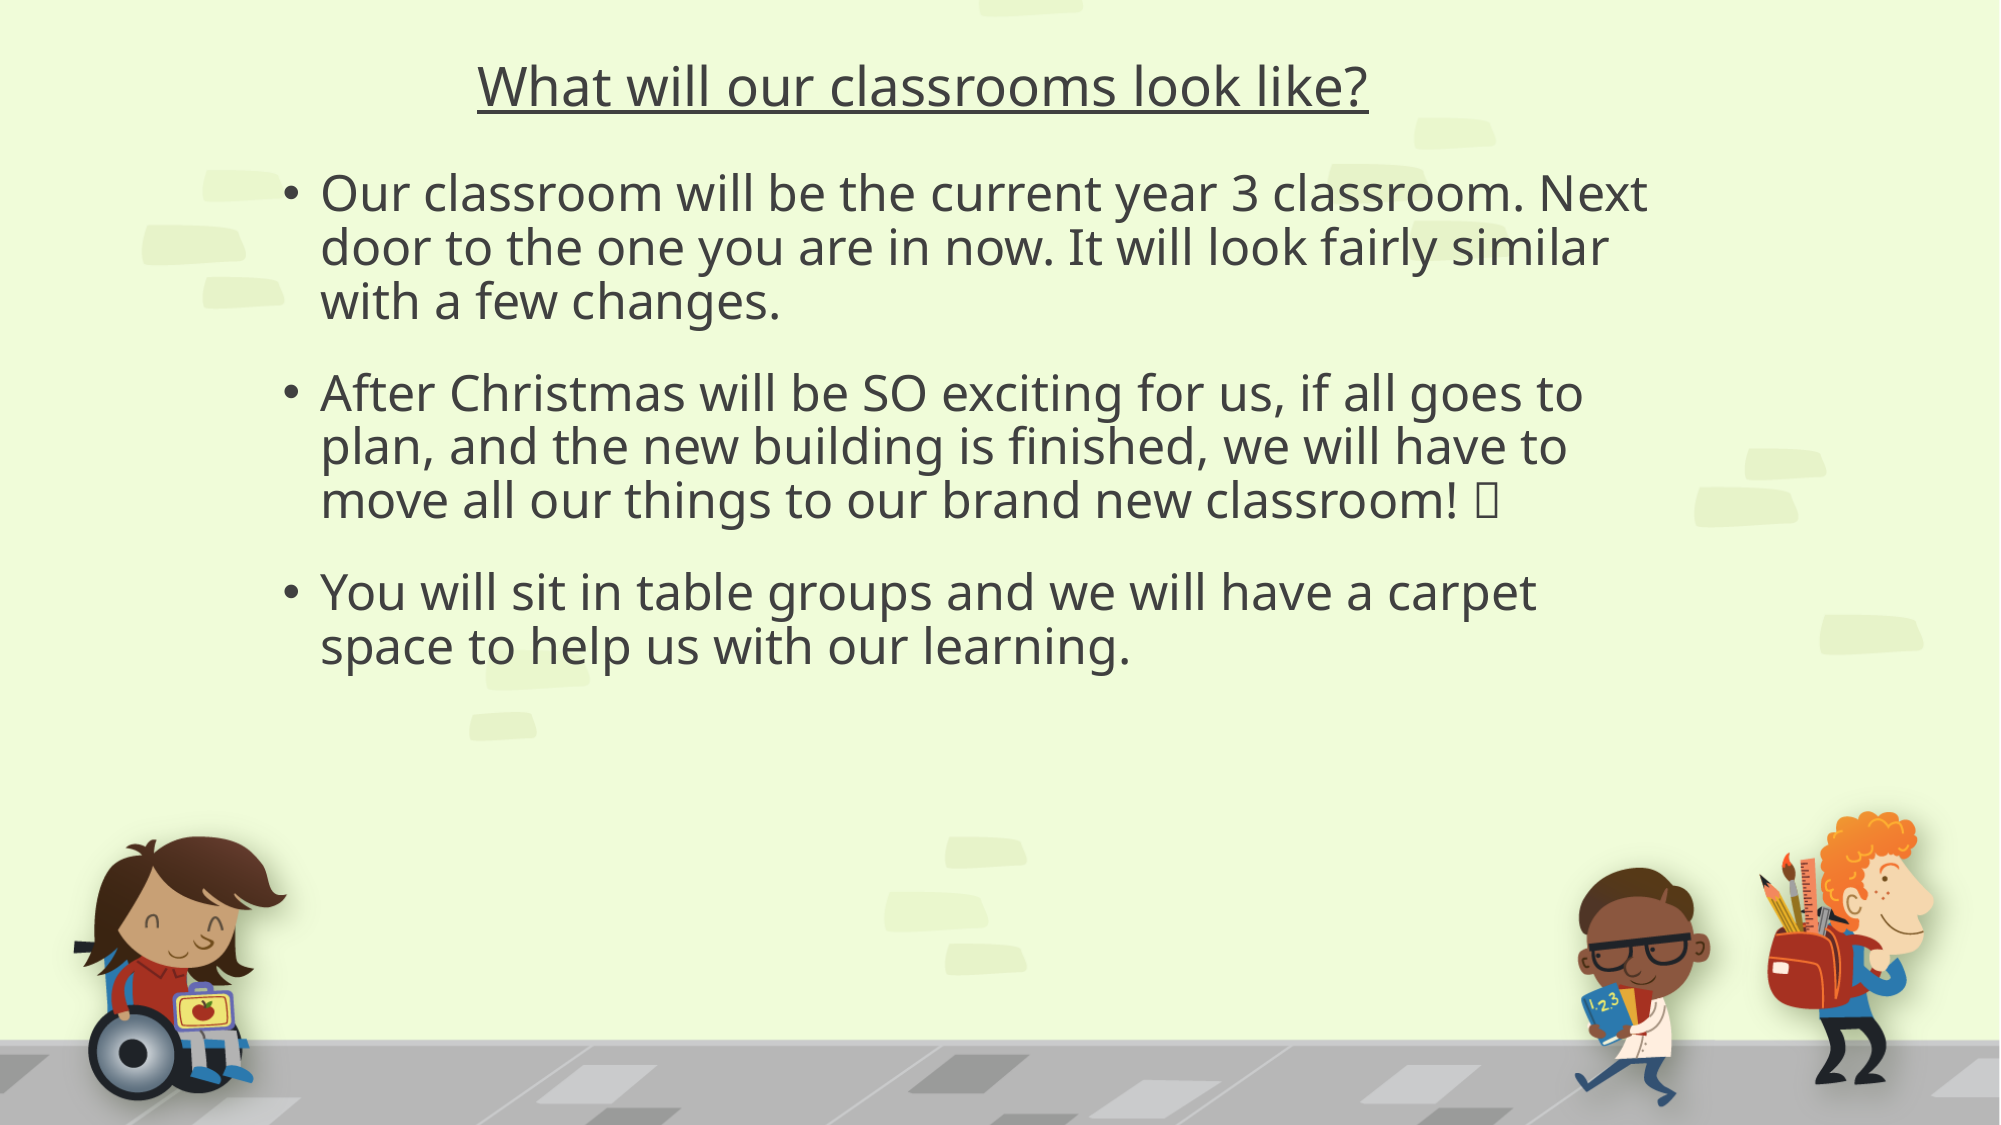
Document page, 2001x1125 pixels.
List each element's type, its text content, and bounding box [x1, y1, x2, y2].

list Our classroom will be the current year 3 classroom. Next door to the one you are in now. It will look fairly similar with a few changes. After Christmas will be SO exciting for us, if all goes to plan, and the new building is finished, we will have to move all our things to our brand new classroom!  You will sit in table groups and we will have a carpet space to help us with our learning. [267, 160, 1697, 1047]
picture [0, 0, 2000, 1125]
title What will our classrooms look like? [421, 11, 1426, 126]
